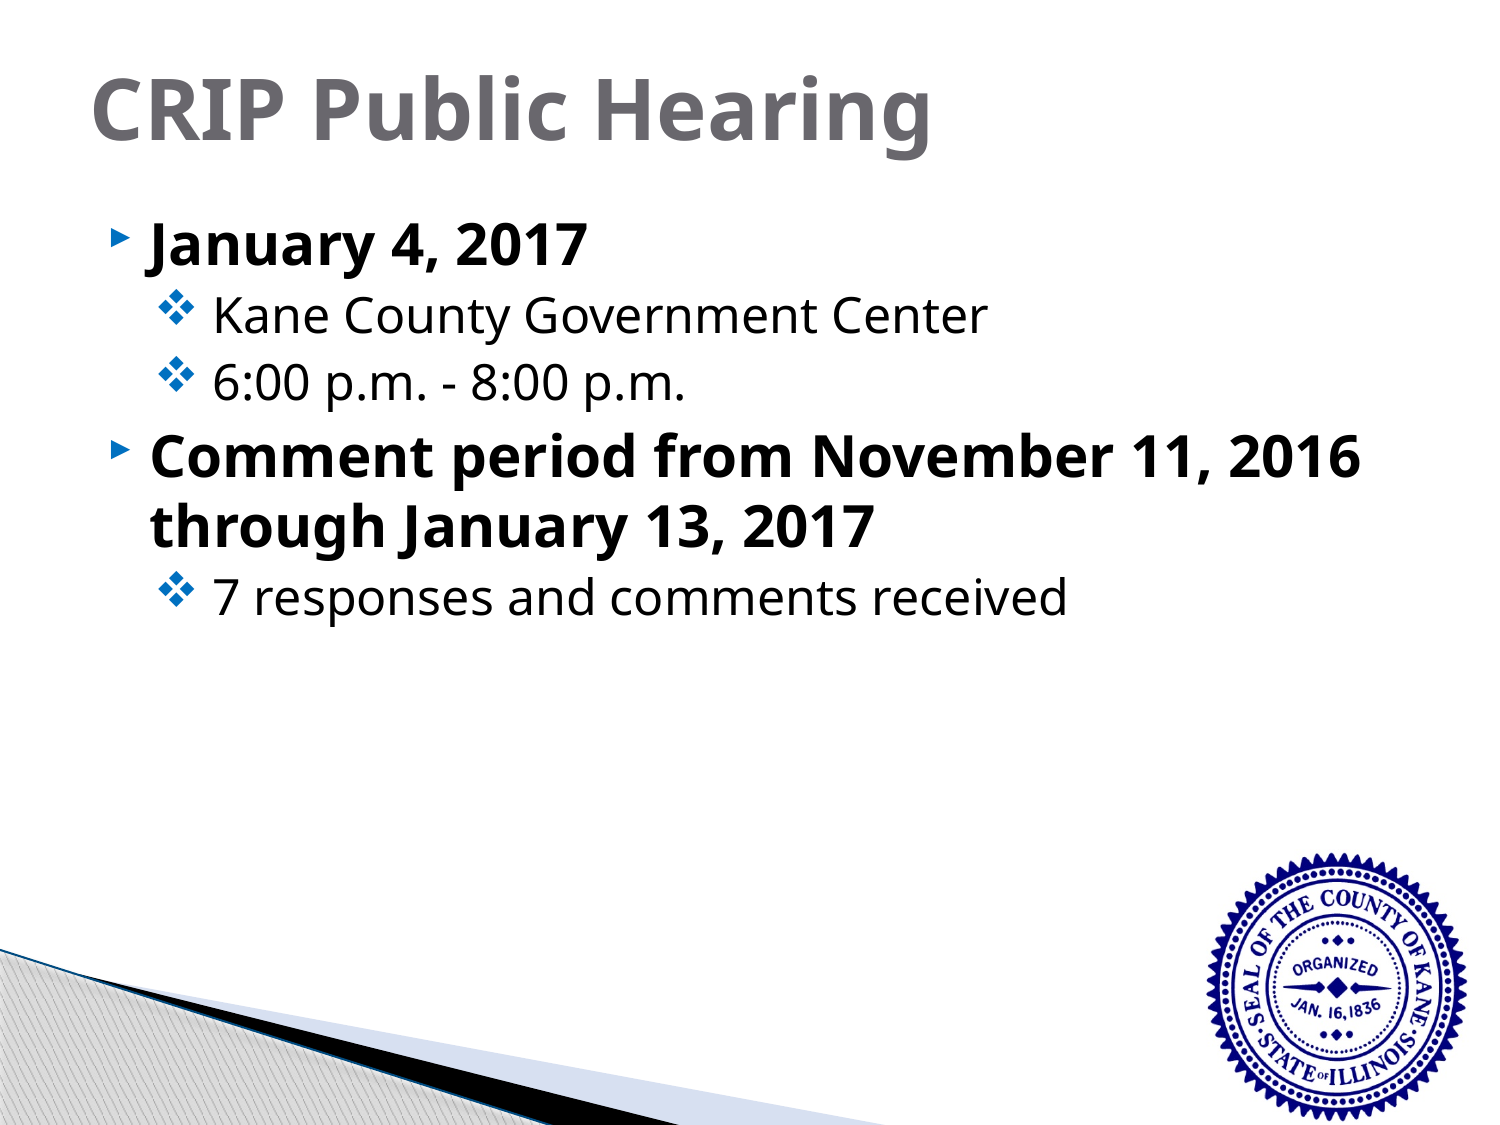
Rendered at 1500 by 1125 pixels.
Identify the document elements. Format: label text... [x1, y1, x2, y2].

title CRIP Public Hearing [75, 12, 1425, 200]
picture [1195, 943, 1488, 1125]
list January 4, 2017 Kane County Government Center 6:00 p.m. - 8:00 p.m. Comment period from November 11, 2016 through January 13, 2017 7 responses and comments received [75, 200, 1500, 943]
